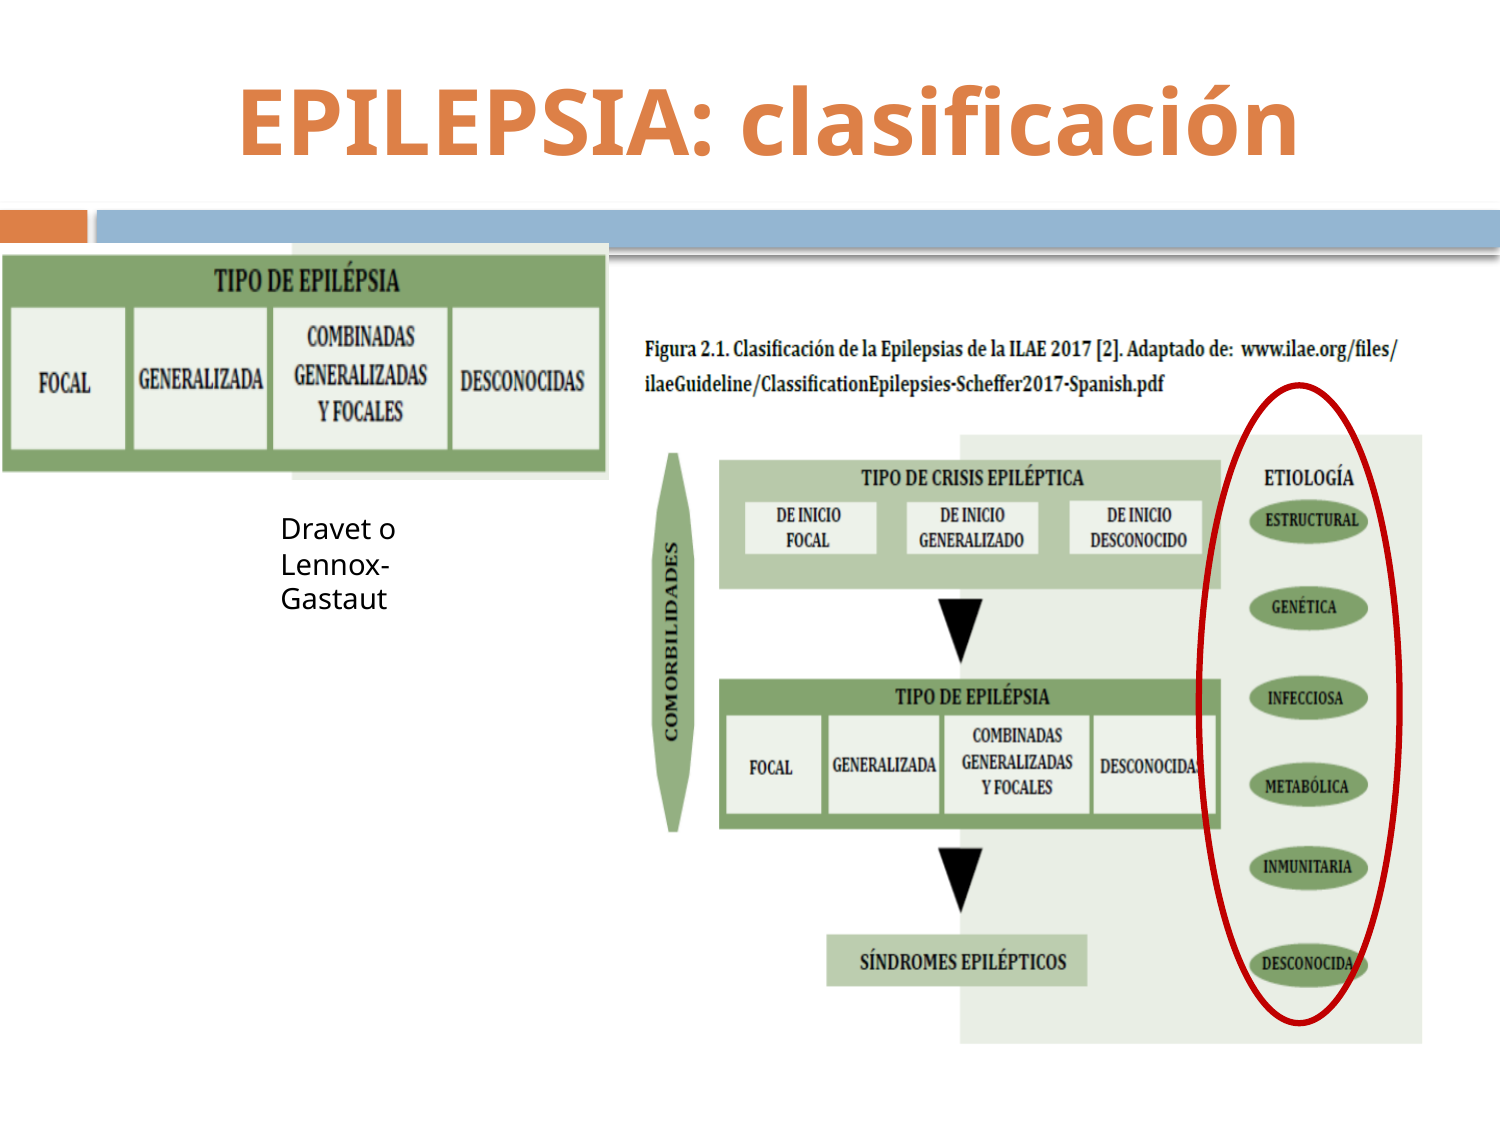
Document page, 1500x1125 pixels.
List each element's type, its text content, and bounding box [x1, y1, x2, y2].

picture [0, 243, 609, 480]
picture [631, 325, 1433, 1054]
title EPILEPSIA: clasificación [100, 37, 1438, 200]
text_box Dravet o Lennox-Gastaut [265, 503, 420, 623]
